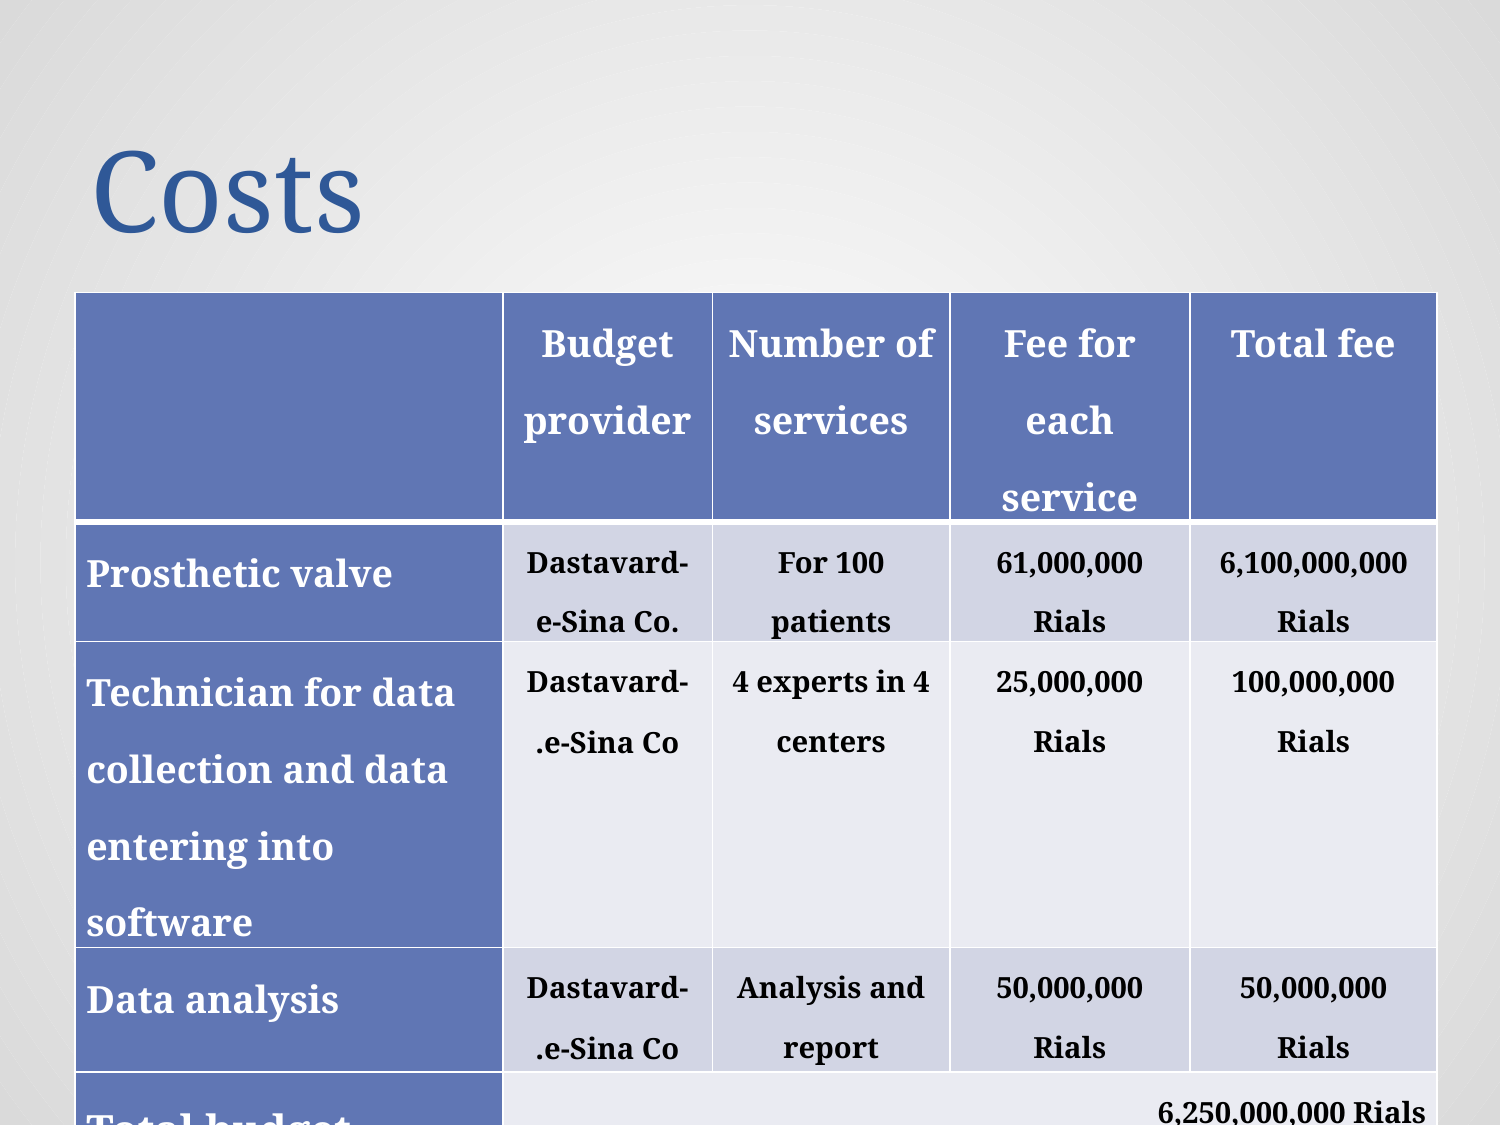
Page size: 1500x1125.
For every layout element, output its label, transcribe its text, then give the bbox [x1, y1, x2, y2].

table_cell Prosthetic valve [76, 525, 502, 641]
table_cell Total budget [76, 1073, 502, 1125]
table_cell For 100 patients [713, 525, 949, 641]
table_cell Technician for data collection and data entering into software [76, 642, 502, 947]
table_header Fee for each service [951, 293, 1189, 519]
table_header Budget provider [504, 293, 712, 519]
table_cell Analysis and report [713, 948, 949, 1071]
table_cell 4 experts in 4 centers [713, 642, 949, 947]
table_cell Dastavard-e-Sina Co. [504, 948, 712, 1071]
table_cell 100,000,000 Rials [1191, 642, 1436, 947]
table_cell Data analysis [76, 948, 502, 1071]
table_header Total fee [1191, 293, 1436, 519]
table_header [76, 293, 502, 519]
table_cell 6,250,000,000 Rials [504, 1073, 1436, 1125]
table_cell 50,000,000 Rials [1191, 948, 1436, 1071]
title Costs [75, 0, 1425, 263]
table_cell Dastavard-e-Sina Co. [504, 525, 712, 641]
table_cell 50,000,000 Rials [951, 948, 1189, 1071]
table_cell 25,000,000 Rials [951, 642, 1189, 947]
table_cell 61,000,000 Rials [951, 525, 1189, 641]
table_cell Dastavard-e-Sina Co. [504, 642, 712, 947]
table_cell 6,100,000,000 Rials [1191, 525, 1436, 641]
table_header Number of services [713, 293, 949, 519]
